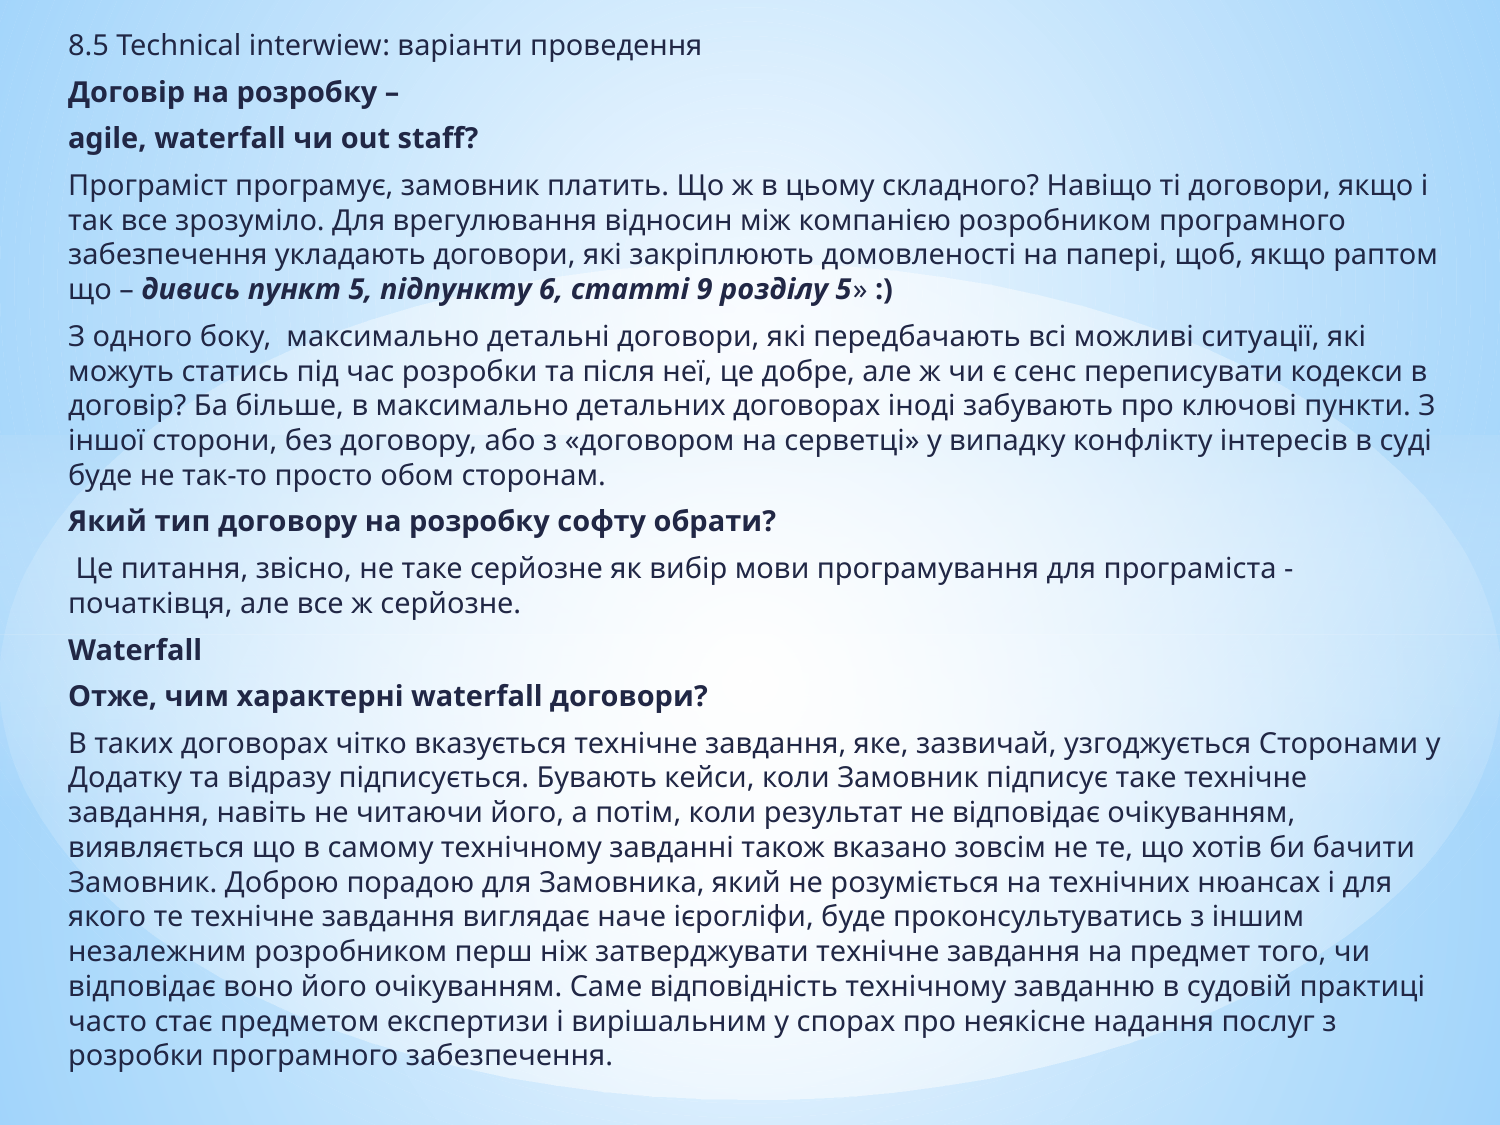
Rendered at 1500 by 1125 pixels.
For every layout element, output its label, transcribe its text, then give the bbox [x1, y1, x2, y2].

subtitle 8.5 Technical interwiew: варіанти проведення Договір на розробку – agile, waterfall чи out staff? Програміст програмує, замовник платить. Що ж в цьому складного? Навіщо ті договори, якщо і так все зрозуміло. Для врегулювання відносин між компанією розробником програмного забезпечення укладають договори, які закріплюють домовленості на папері, щоб, якщо раптом що – дивись пункт 5, підпункту 6, статті 9 розділу 5» :) З одного боку, максимально детальні договори, які передбачають всі можливі ситуації, які можуть статись під час розробки та після неї, це добре, але ж чи є сенс переписувати кодекси в договір? Ба більше, в максимально детальних договорах іноді забувають про ключові пункти. З іншої сторони, без договору, або з «договором на серветці» у випадку конфлікту інтересів в суді буде не так-то просто обом сторонам. Який тип договору на розробку софту обрати? Це питання, звісно, не таке серйозне як вибір мови програмування для програміста - початківця, але все ж серйозне. Waterfall Отже, чим характерні waterfall договори? В таких договорах чітко вказується технічне завдання, яке, зазвичай, узгоджується Сторонами у Додатку та відразу підписується. Бувають кейси, коли Замовник підписує таке технічне завдання, навіть не читаючи його, а потім, коли результат не відповідає очікуванням, виявляється що в самому технічному завданні також вказано зовсім не те, що хотів би бачити Замовник. Доброю порадою для Замовника, який не розуміється на технічних нюансах і для якого те технічне завдання виглядає наче ієрогліфи, буде проконсультуватись з іншим незалежним розробником перш ніж затверджувати технічне завдання на предмет того, чи відповідає воно його очікуванням. Саме відповідність технічному завданню в судовій практиці часто стає предметом експертизи і вирішальним у спорах про неякісне надання послуг з розробки програмного забезпечення. [53, 19, 1471, 1083]
